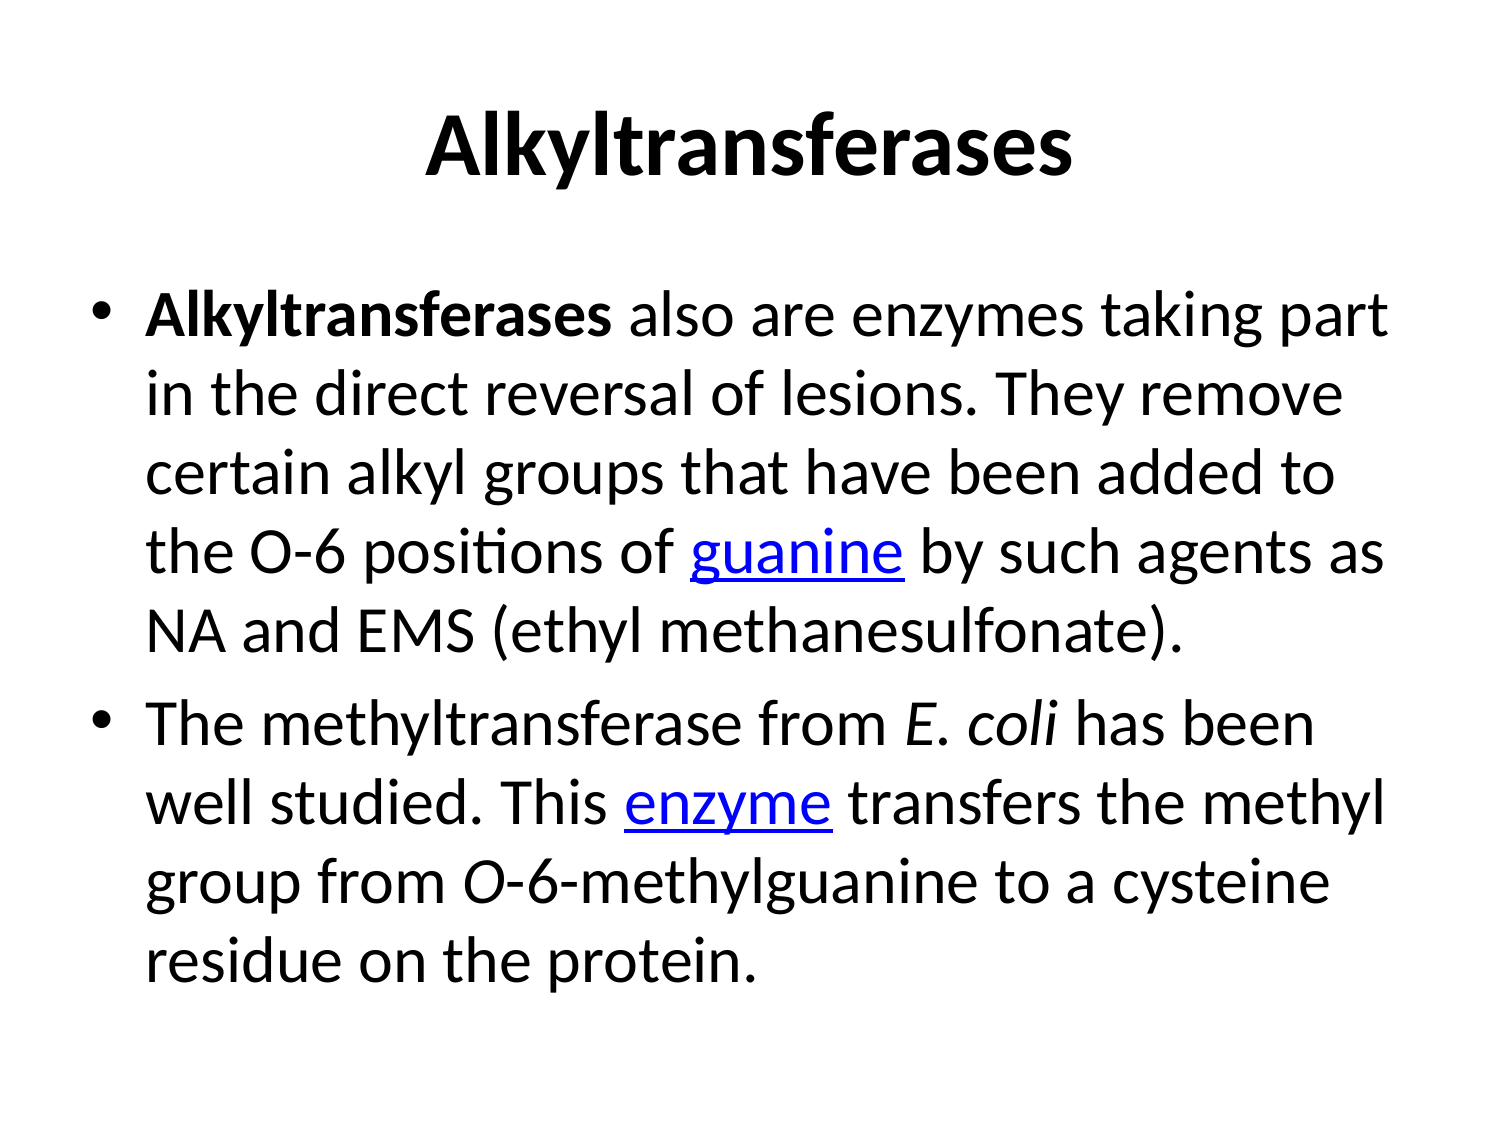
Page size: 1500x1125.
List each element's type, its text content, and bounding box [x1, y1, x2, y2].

title Alkyltransferases [75, 45, 1425, 233]
list Alkyltransferases also are enzymes taking part in the direct reversal of lesions. They remove certain alkyl groups that have been added to the O-6 positions of guanine by such agents as NA and EMS (ethyl methanesulfonate). The methyltransferase from E. coli has been well studied. This enzyme transfers the methyl group from O-6-methylguanine to a cysteine residue on the protein. [75, 262, 1425, 1005]
